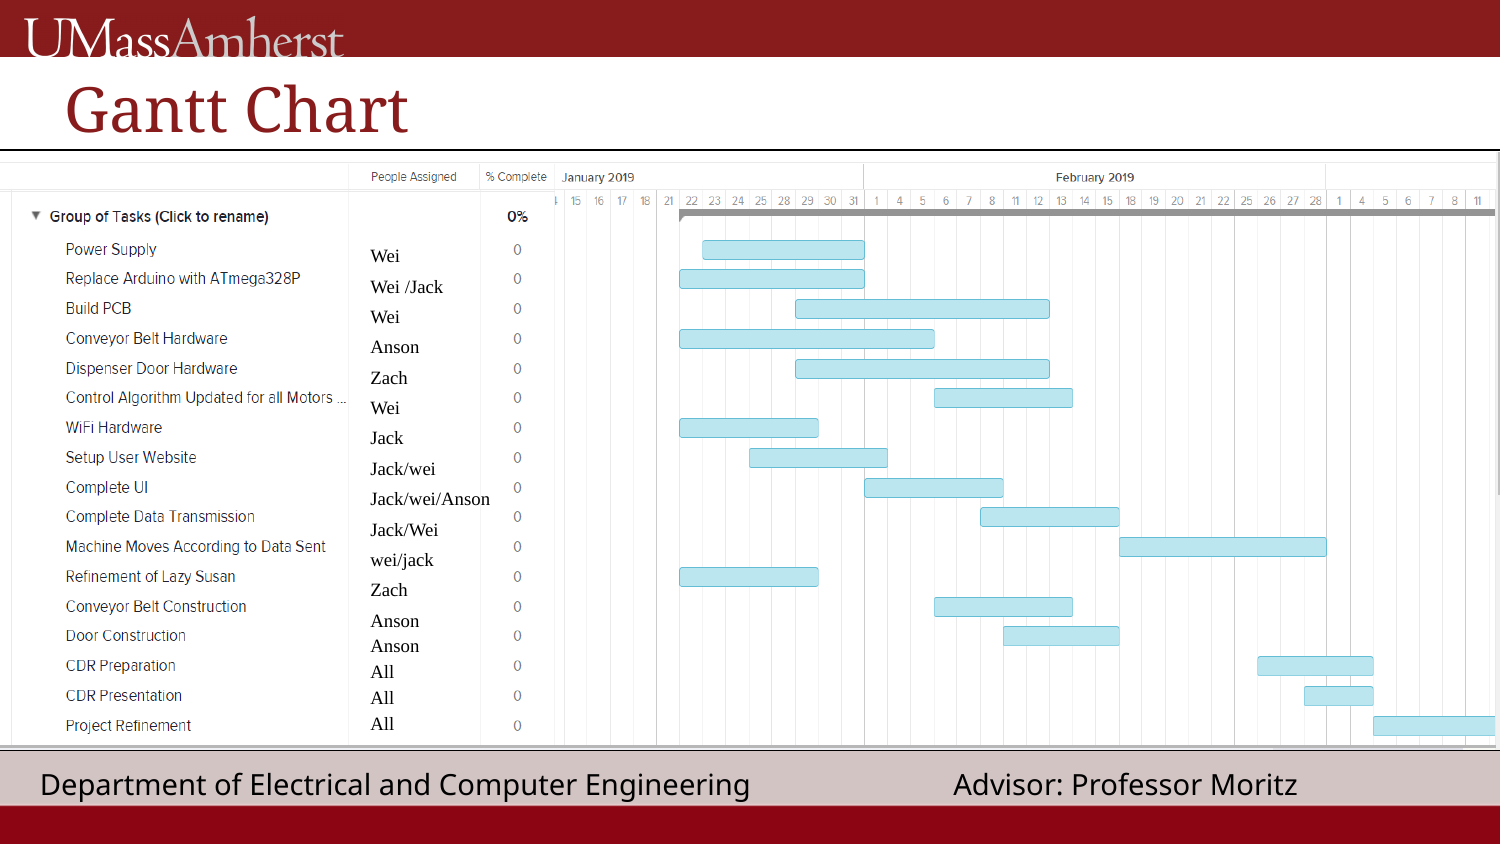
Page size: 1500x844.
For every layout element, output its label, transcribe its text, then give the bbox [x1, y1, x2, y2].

picture [0, 751, 1500, 844]
title Gantt Chart [50, 75, 1500, 141]
picture [0, 152, 1500, 750]
picture [0, 0, 1500, 57]
